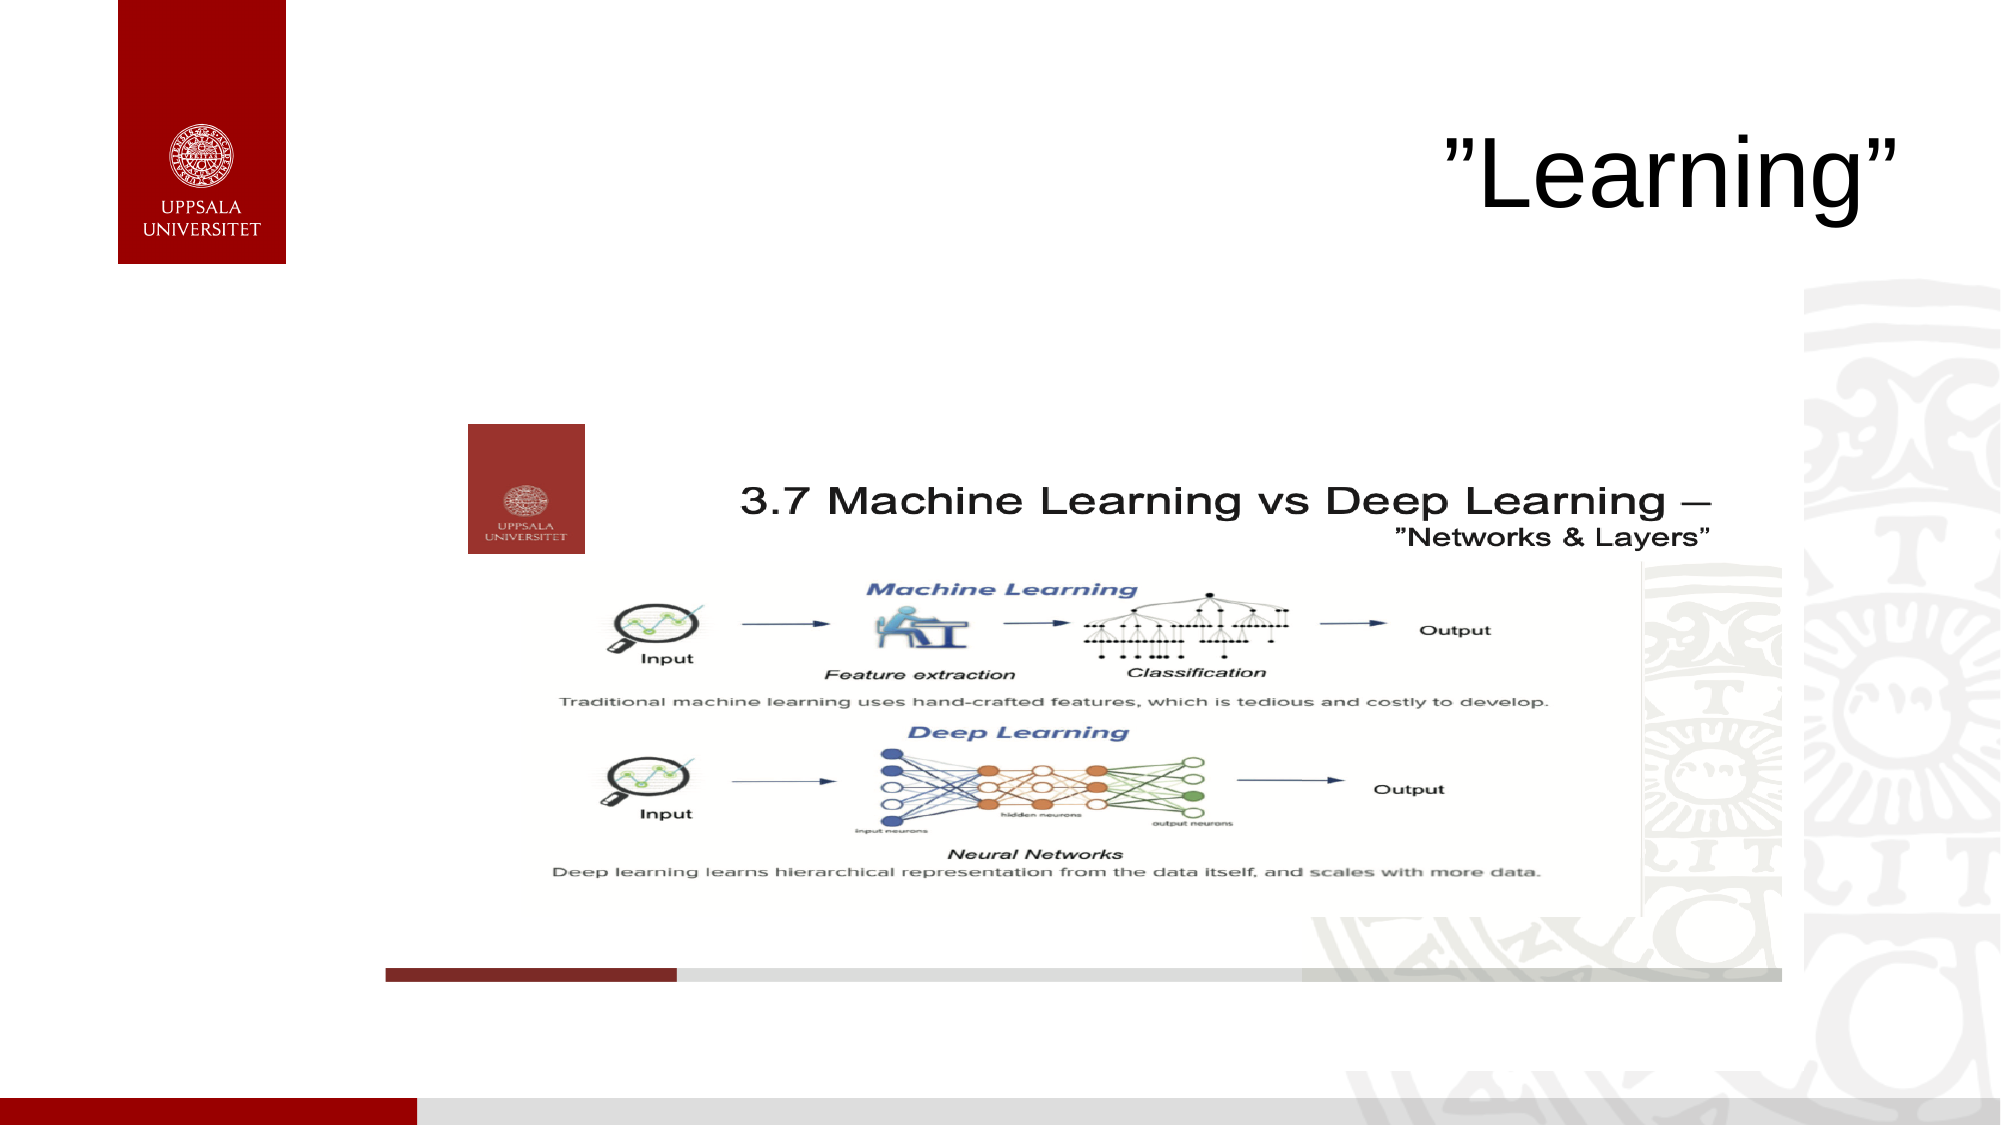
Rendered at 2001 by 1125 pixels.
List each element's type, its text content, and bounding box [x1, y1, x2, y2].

title ”Learning” [385, 99, 1914, 288]
picture [118, 0, 286, 264]
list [385, 287, 1804, 1071]
